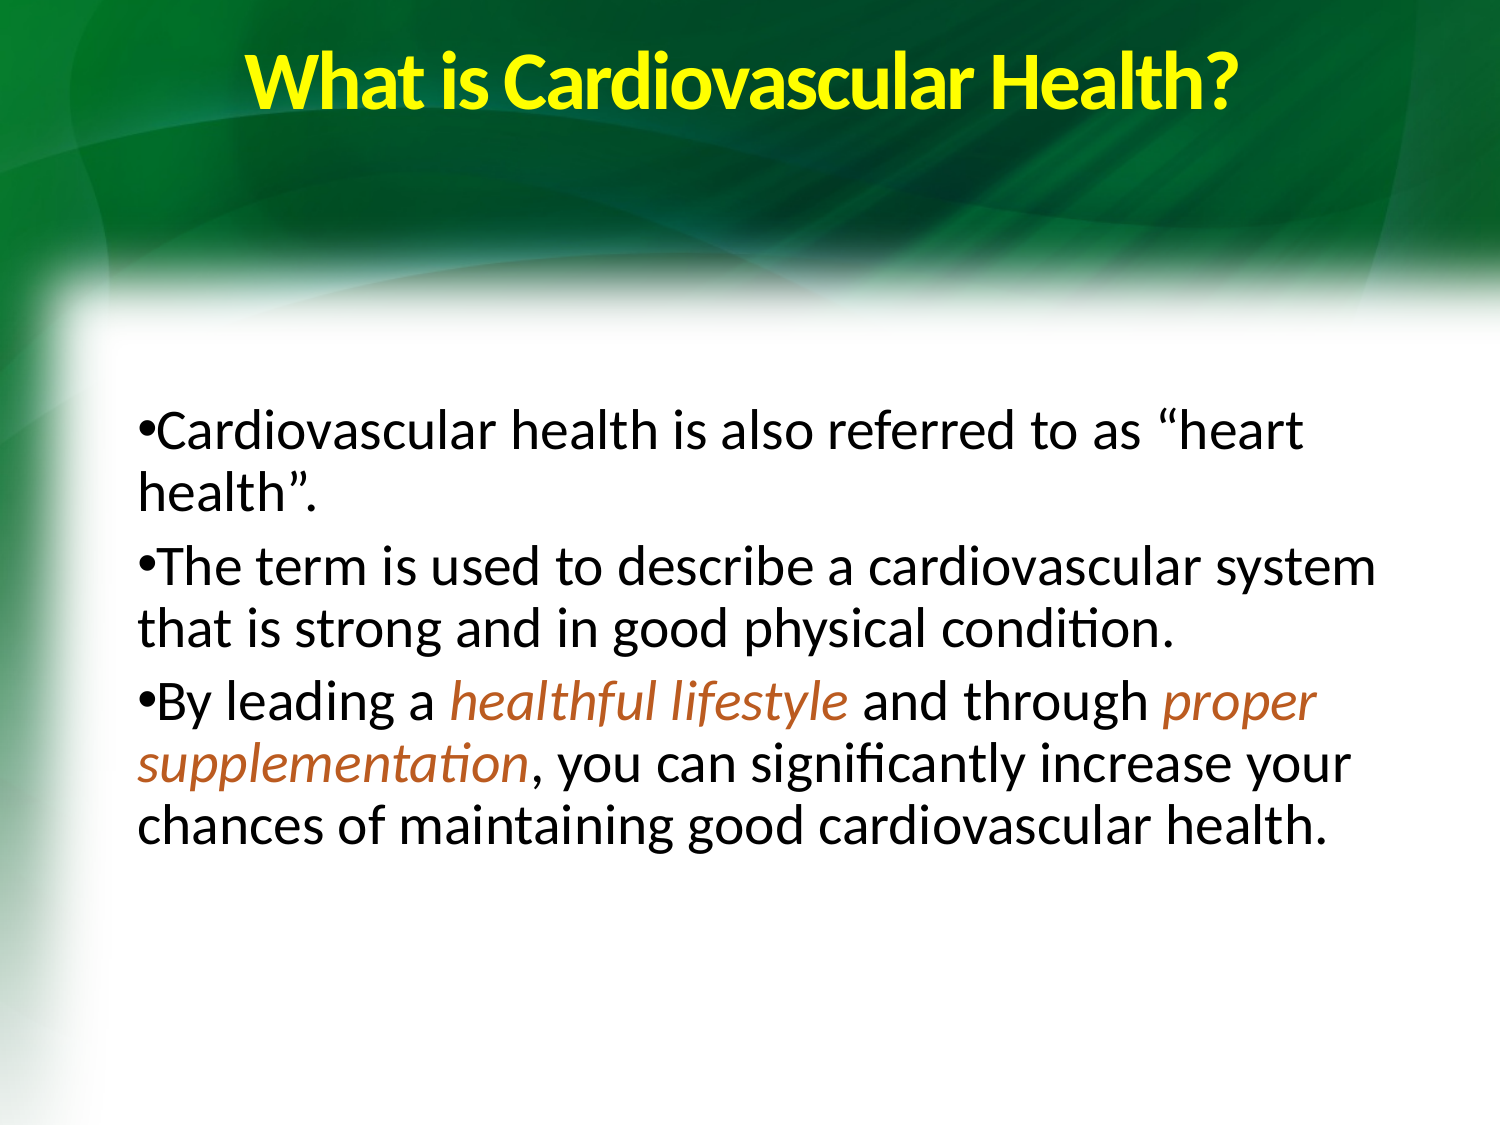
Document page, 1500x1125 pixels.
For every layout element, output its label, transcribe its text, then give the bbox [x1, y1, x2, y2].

list Cardiovascular health is also referred to as “heart health”. The term is used to describe a cardiovascular system that is strong and in good physical condition. By leading a healthful lifestyle and through proper supplementation, you can significantly increase your chances of maintaining good cardiovascular health. [137, 399, 1413, 943]
title What is Cardiovascular Health? [137, 37, 1350, 200]
picture [0, 0, 1500, 1125]
